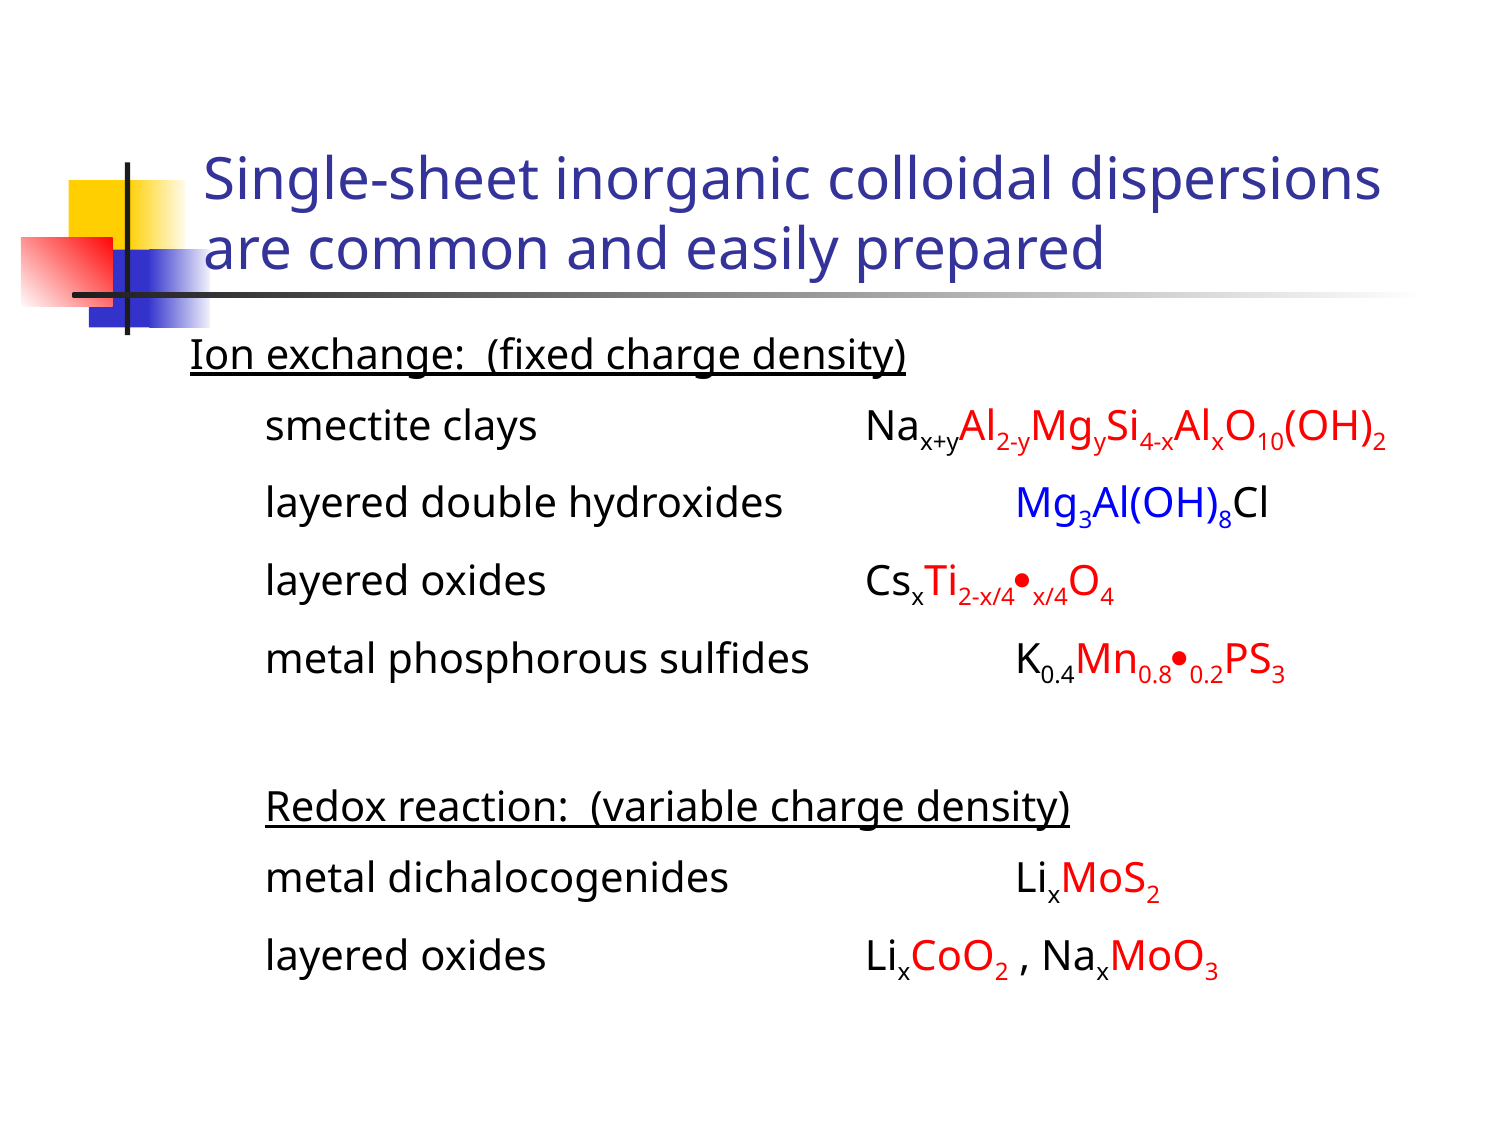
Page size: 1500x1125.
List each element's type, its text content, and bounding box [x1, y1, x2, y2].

title Single-sheet inorganic colloidal dispersions are common and easily prepared [188, 101, 1468, 289]
text_box Ion exchange: (fixed charge density) smectite clays Nax+yAl2-yMgySi4-xAlxO10(OH)2 layered double hydroxides Mg3Al(OH)8Cl layered oxides CsxTi2-x/4x/4O4 metal phosphorous sulfides K0.4Mn0.80.2PS3 Redox reaction: (variable charge density) metal dichalocogenides LixMoS2 layered oxides LixCoO2 , NaxMoO3 [175, 320, 1500, 993]
